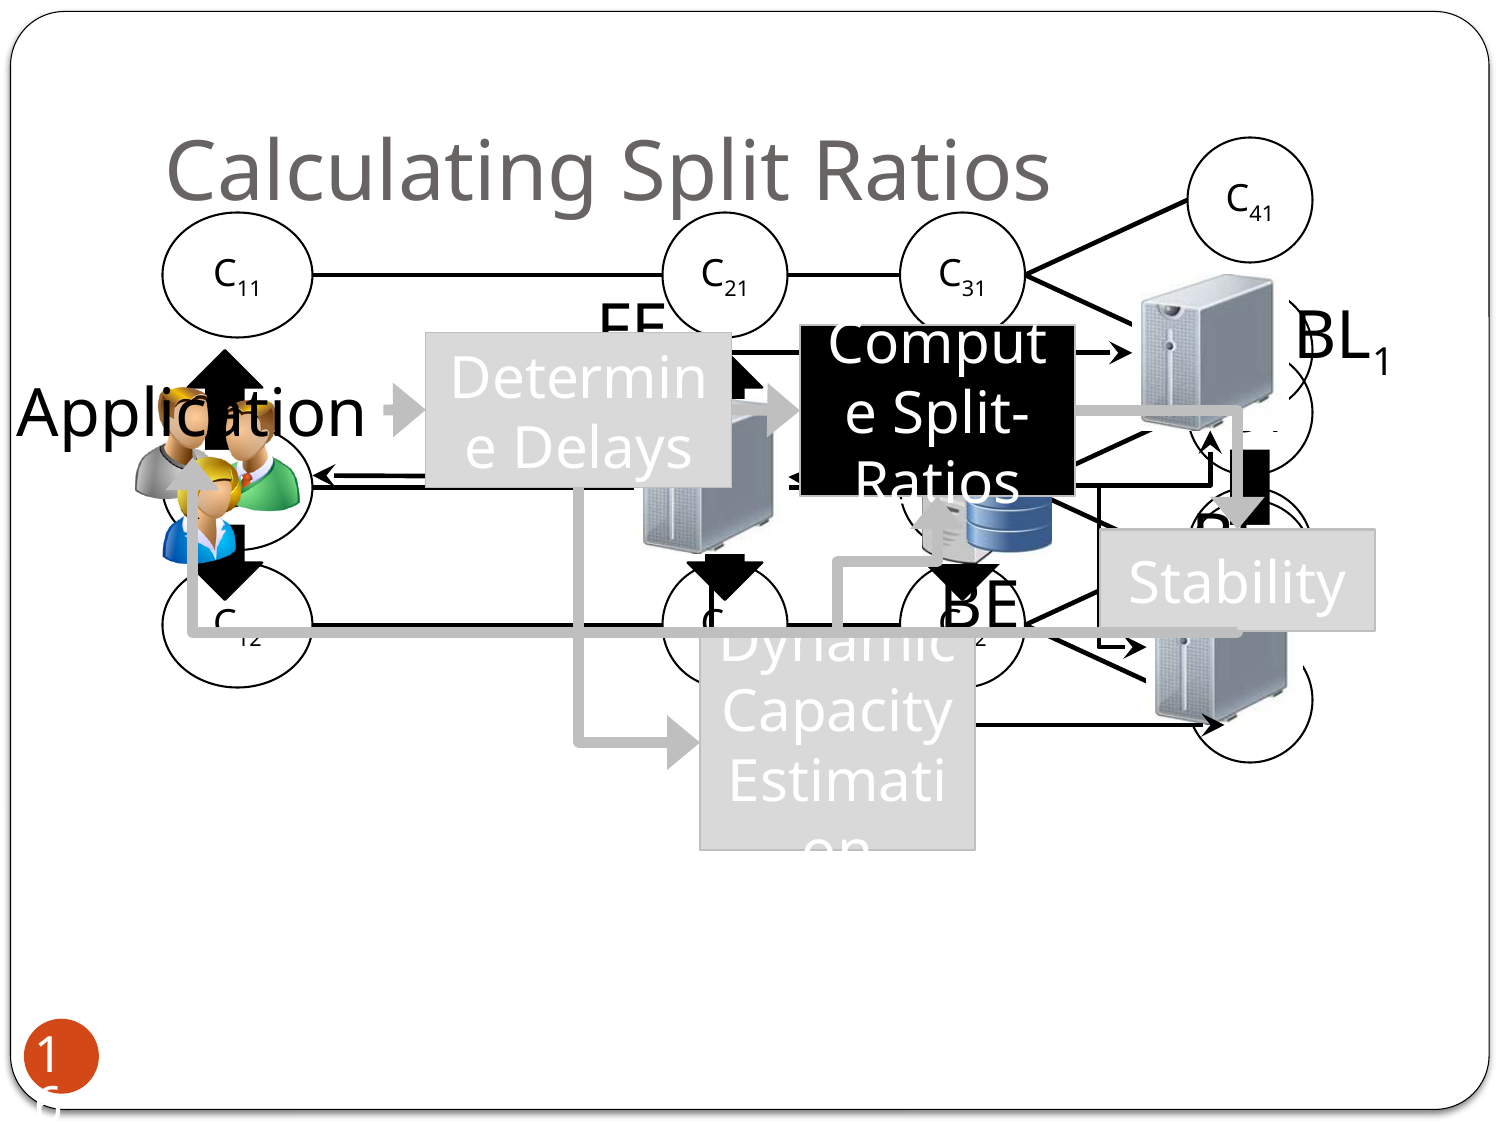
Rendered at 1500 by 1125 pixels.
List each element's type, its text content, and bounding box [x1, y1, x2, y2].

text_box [162, 137, 1313, 273]
title Calculating Split Ratios [150, 45, 1425, 233]
slide_number 16 [23, 1018, 99, 1094]
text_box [37, 324, 1376, 851]
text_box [121, 274, 1404, 726]
